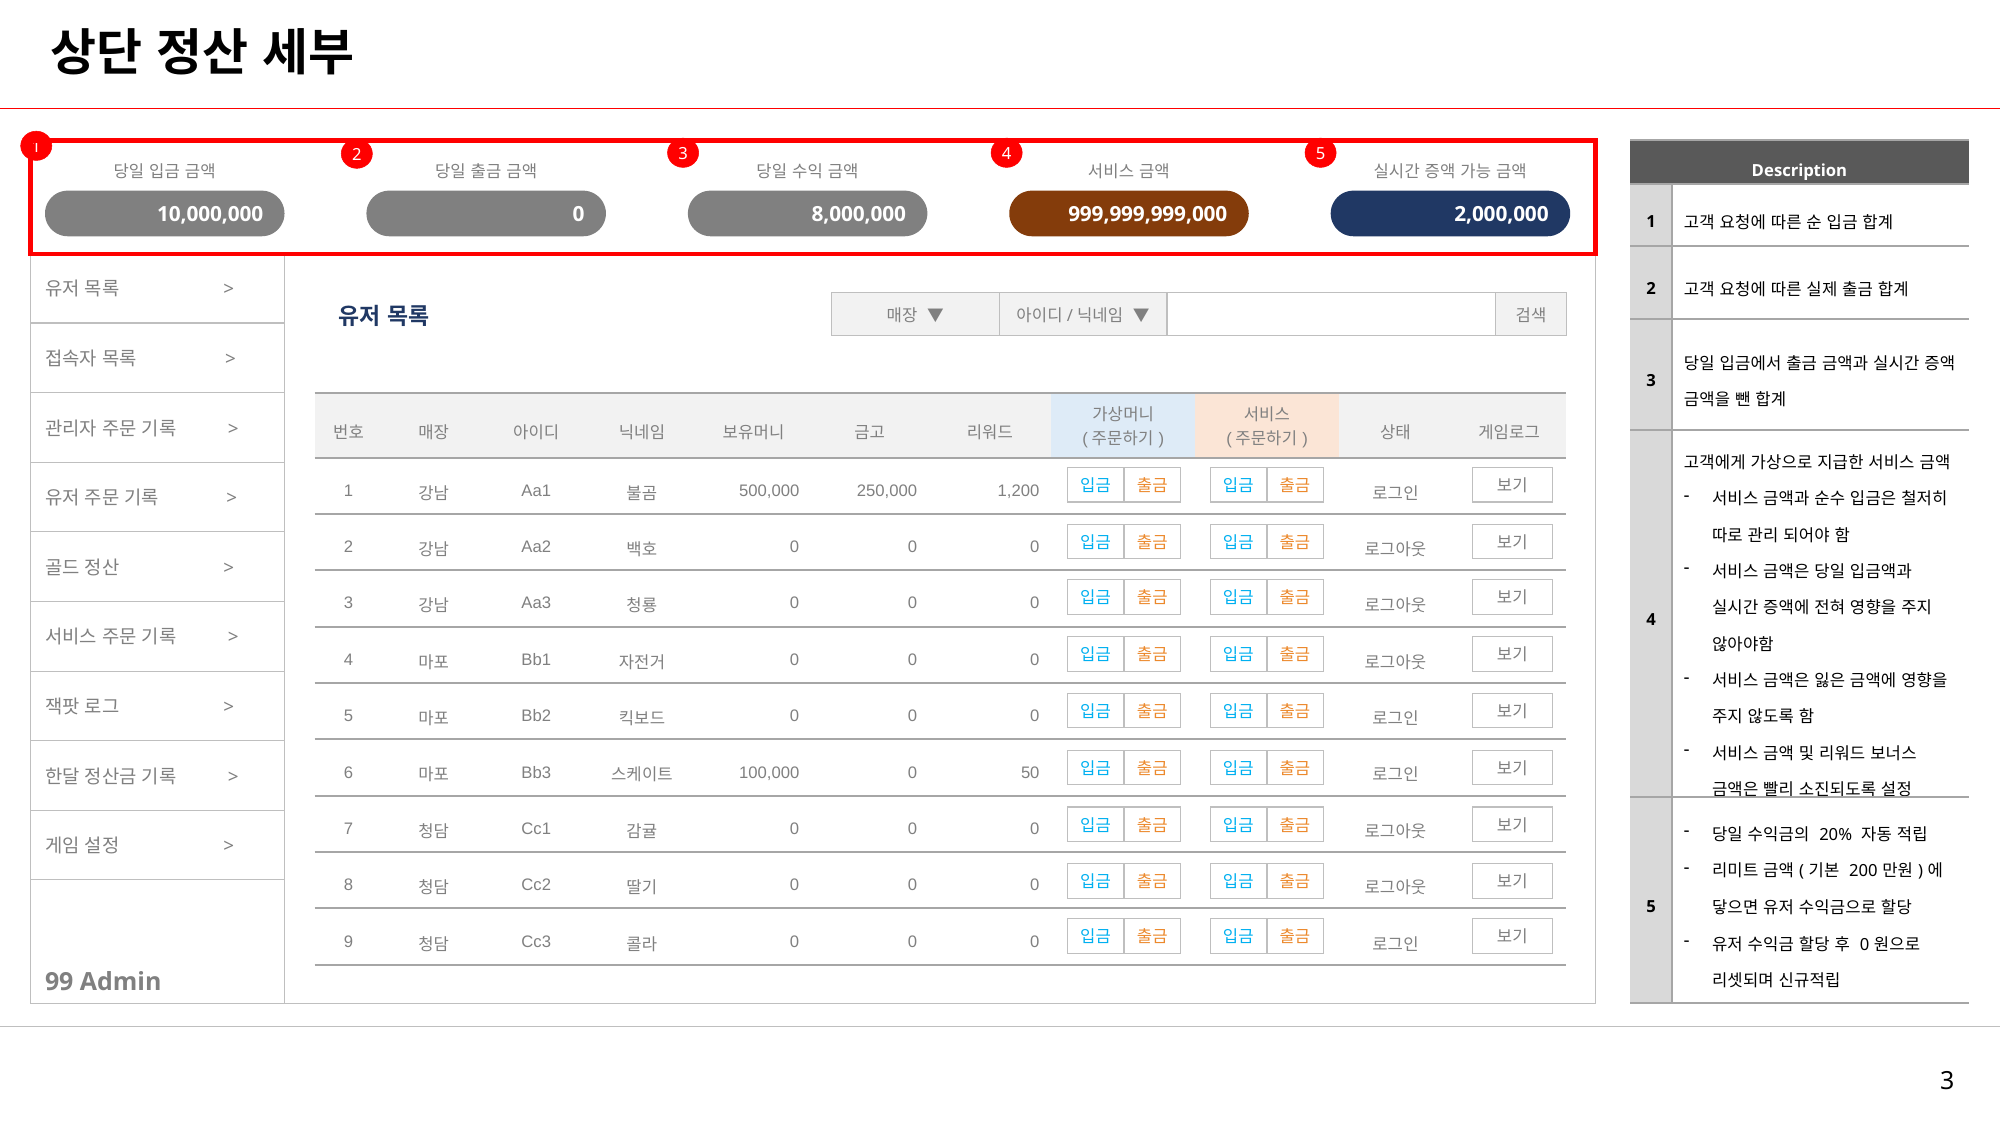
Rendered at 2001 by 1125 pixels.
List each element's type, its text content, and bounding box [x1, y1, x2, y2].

text_box 골드 정산 > [29, 531, 285, 600]
table_cell 당일 수익금의 20% 자동 적립 리미트 금액(기본 200만원)에 닿으면 유저 수익금으로 할당 유저 수익금 할당 후 0원으로 리셋되며 신규적립 [1673, 798, 1969, 1002]
title 상단 정산 세부 [35, 17, 1970, 91]
text_box 입금 [1067, 635, 1123, 672]
text_box 보기 [1471, 692, 1554, 729]
text_box 관리자 주문 기록 > [29, 392, 285, 461]
text_box 출금 [1266, 918, 1324, 954]
text_box 출금 [1123, 749, 1181, 786]
text_box 서비스 주문 기록 > [29, 600, 285, 670]
table_cell 당일 입금에서 출금 금액과 실시간 증액 금액을 뺀 합계 [1673, 320, 1969, 429]
text_box 입금 [1067, 918, 1123, 954]
text_box [29, 140, 1597, 255]
text_box 유저 주문 기록 > [29, 461, 285, 531]
table_cell 3 [1630, 320, 1671, 429]
text_box 출금 [1266, 466, 1324, 503]
text_box 출금 [1123, 578, 1181, 615]
text_box 출금 [1266, 692, 1324, 729]
text_box 입금 [1067, 523, 1123, 560]
text_box 유저 목록 [323, 293, 445, 337]
text_box 검색 [1495, 292, 1568, 337]
text_box 잭팟 로그 > [29, 670, 285, 740]
text_box 출금 [1123, 466, 1181, 503]
text_box 입금 [1209, 692, 1266, 729]
text_box 보기 [1471, 749, 1554, 786]
text_box 보기 [1471, 863, 1554, 900]
text_box 출금 [1123, 523, 1181, 560]
text_box 출금 [1266, 863, 1324, 900]
text_box 보기 [1471, 918, 1554, 954]
text_box 출금 [1123, 635, 1181, 672]
text_box 입금 [1209, 749, 1266, 786]
text_box 보기 [1471, 466, 1554, 503]
table_cell 고객 요청에 따른 실제 출금 합계 [1673, 247, 1969, 318]
table_cell 5 [1630, 798, 1671, 1002]
text_box 입금 [1067, 692, 1123, 729]
text_box 보기 [1471, 578, 1554, 615]
text_box [1166, 292, 1495, 337]
text_box 출금 [1266, 523, 1324, 560]
text_box 입금 [1209, 863, 1266, 900]
text_box 아이디/닉네임 ▼ [998, 292, 1166, 337]
text_box 입금 [1209, 466, 1266, 503]
text_box 게임 설정 > [29, 809, 285, 881]
text_box 입금 [1209, 523, 1266, 560]
text_box 입금 [1067, 863, 1123, 900]
text_box 한달 정산금 기록 > [29, 740, 285, 809]
text_box 보기 [1471, 523, 1554, 560]
text_box 입금 [1067, 578, 1123, 615]
text_box [285, 255, 1597, 1005]
slide_number 3 [1886, 1057, 1970, 1117]
text_box 입금 [1067, 749, 1123, 786]
text_box 출금 [1266, 578, 1324, 615]
table_cell 1 [1630, 185, 1671, 245]
text_box 99 Admin [30, 958, 285, 1003]
text_box 입금 [1067, 806, 1123, 843]
text_box 입금 [1209, 918, 1266, 954]
text_box 매장 ▼ [830, 292, 998, 337]
text_box 1 [19, 130, 52, 160]
text_box 접속자 목록 > [29, 322, 285, 392]
text_box 출금 [1266, 749, 1324, 786]
text_box [29, 881, 285, 1005]
table_cell 고객에게 가상으로 지급한 서비스 금액 서비스 금액과 순수 입금은 철저히 따로 관리 되어야 함 서비스 금액은 당일 입금액과 실시간 증액에 전혀 영향을 주지 않아야함 서비스 금액은 잃은 금액에 영향을 주지 않도록 함 서비스 금액 및 리워드 보너스 금액은 빨리 소진되도록 설정 [1673, 431, 1969, 796]
table_cell 2 [1630, 247, 1671, 318]
text_box 출금 [1123, 692, 1181, 729]
text_box 출금 [1123, 806, 1181, 843]
text_box 보기 [1471, 806, 1554, 843]
table_cell 4 [1630, 431, 1671, 796]
text_box 보기 [1471, 635, 1554, 672]
text_box 입금 [1209, 578, 1266, 615]
text_box 입금 [1209, 806, 1266, 843]
text_box 유저 목록 > [29, 255, 285, 322]
text_box 출금 [1266, 635, 1324, 672]
table_header Description [1630, 141, 1969, 183]
text_box 출금 [1123, 863, 1181, 900]
text_box 입금 [1209, 635, 1266, 672]
text_box 입금 [1067, 466, 1123, 503]
table_cell 고객 요청에 따른 순 입금 합계 [1673, 185, 1969, 245]
text_box 출금 [1123, 918, 1181, 954]
text_box 출금 [1266, 806, 1324, 843]
